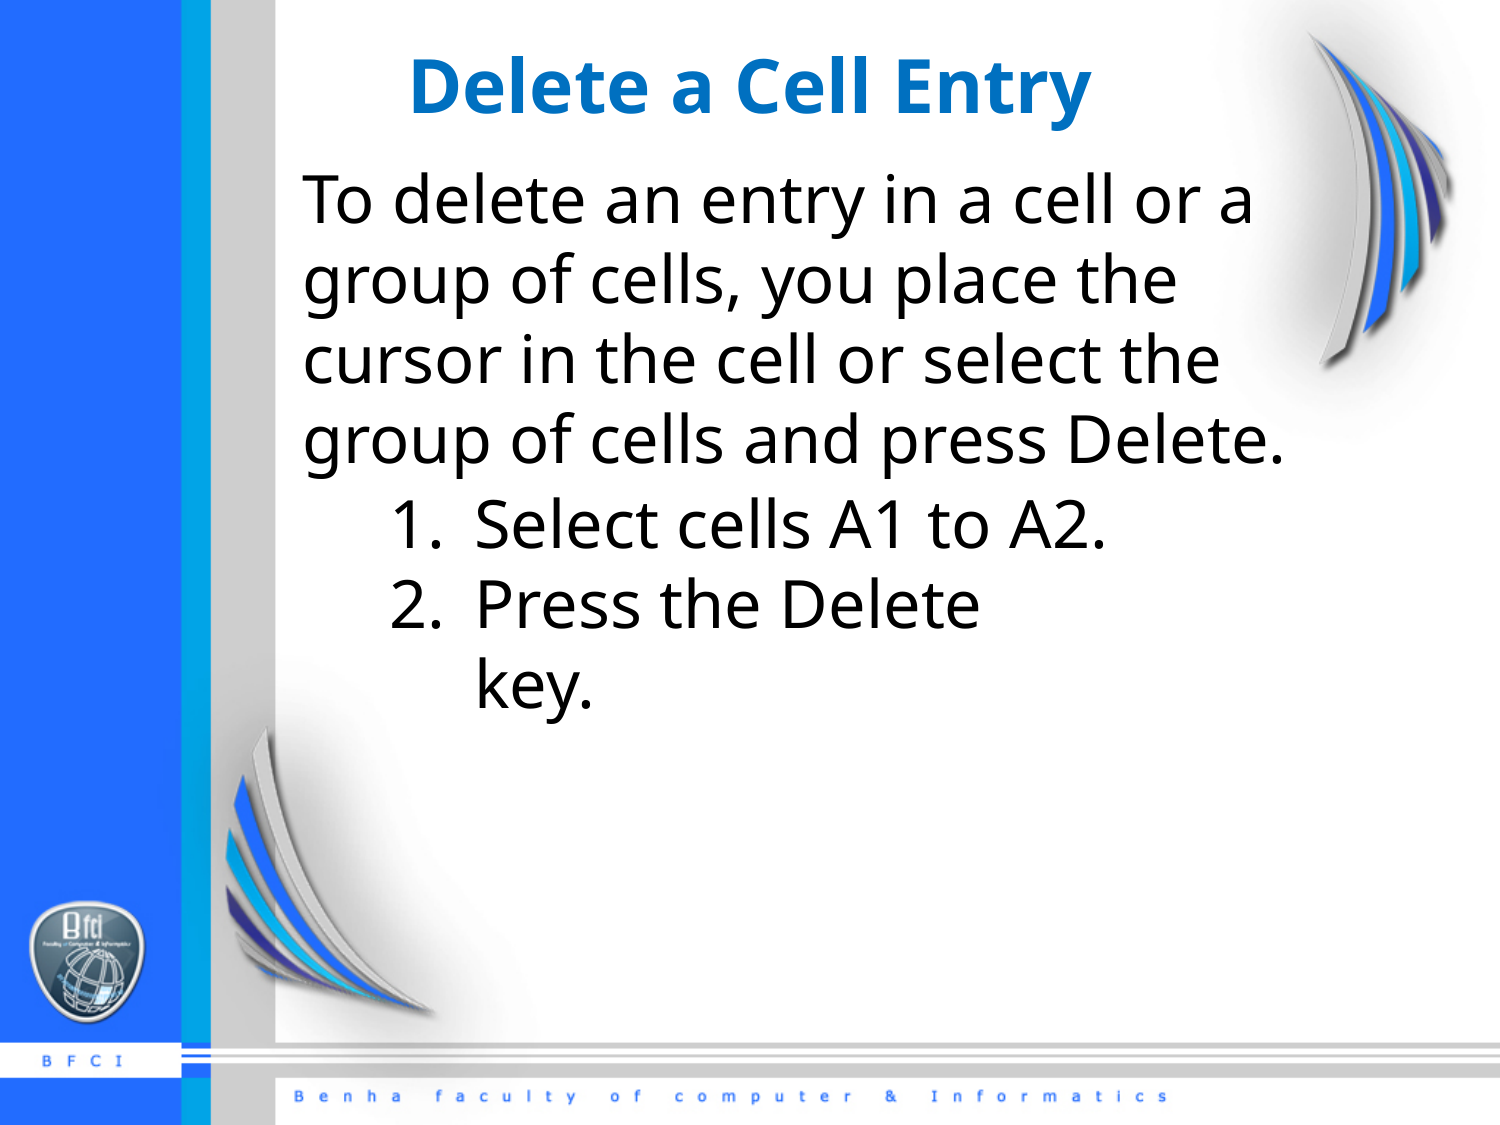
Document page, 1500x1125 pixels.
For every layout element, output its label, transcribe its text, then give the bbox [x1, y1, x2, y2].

title Delete a Cell Entry [74, 44, 1426, 233]
text_box Select cells A1 to A2. Press the Delete key. [374, 474, 1125, 730]
picture [0, 0, 1500, 1125]
text_box To delete an entry in a cell or a group of cells, you place the cursor in the cell or select the group of cells and press Delete. [287, 149, 1375, 485]
